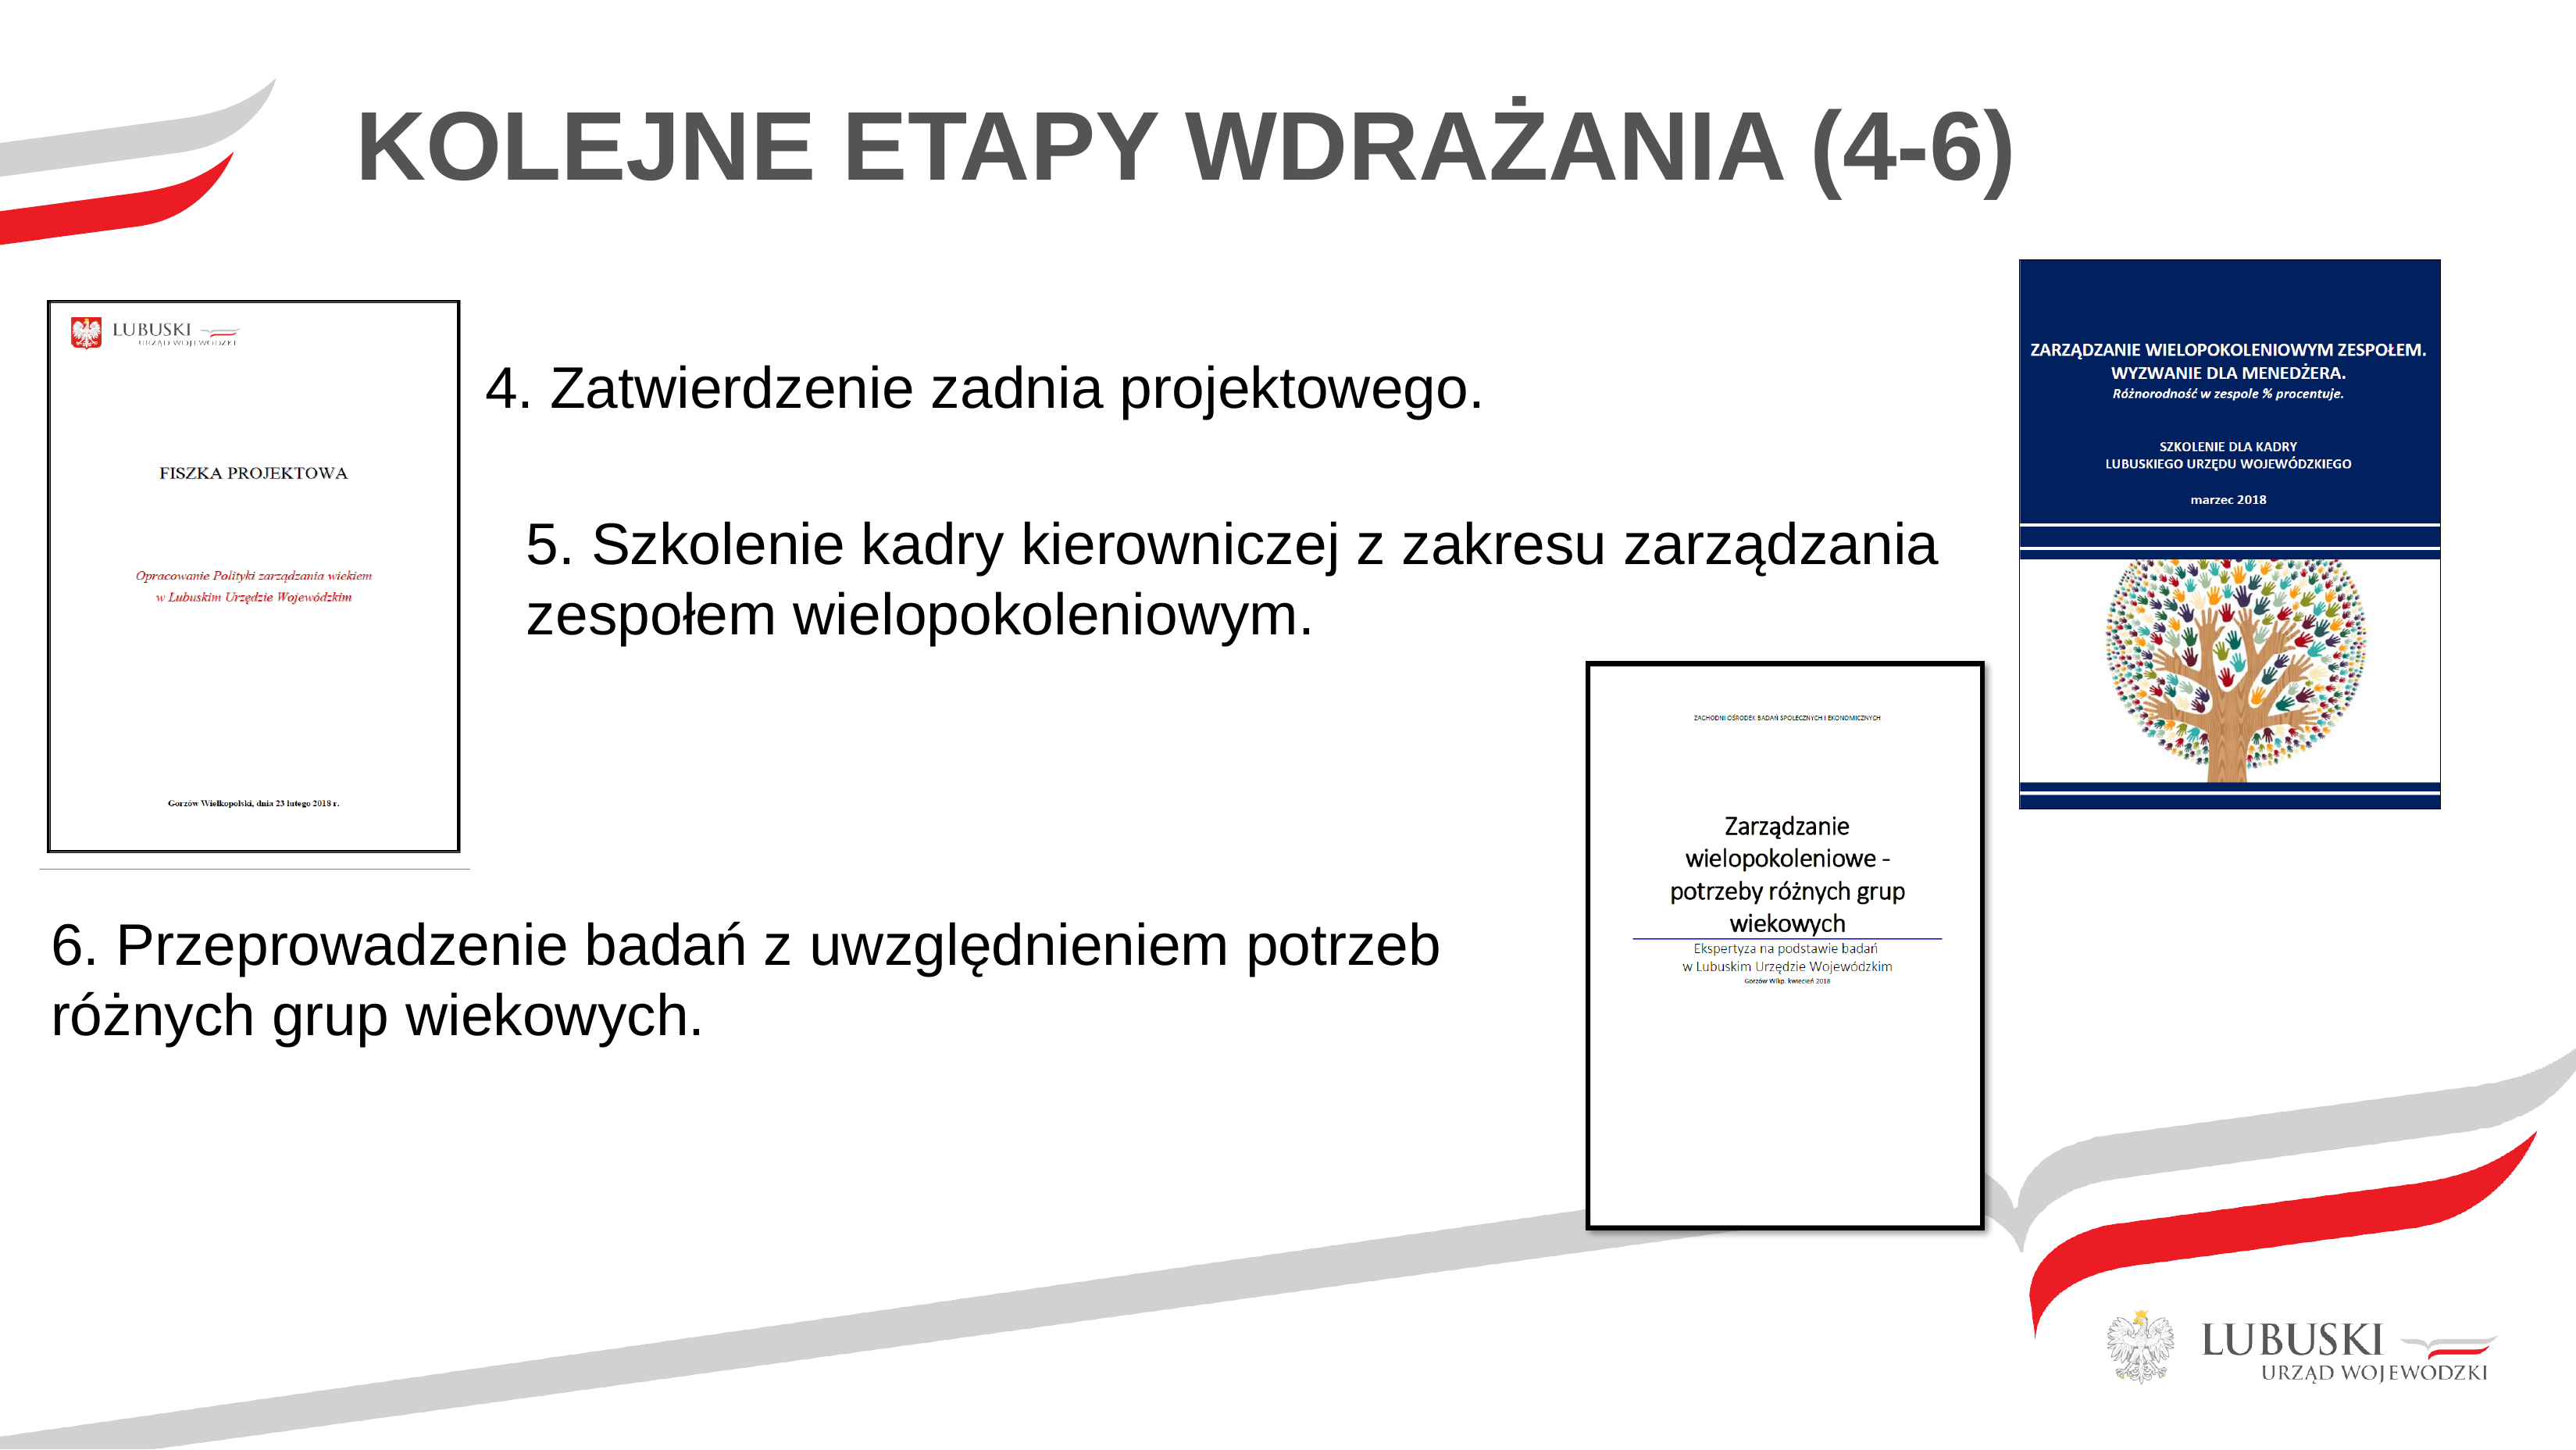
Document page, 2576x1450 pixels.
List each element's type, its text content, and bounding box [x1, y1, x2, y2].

picture [2020, 260, 2441, 809]
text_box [0, 77, 277, 245]
text_box 5. Szkolenie kadry kierowniczej z zakresu zarządzania zespołem wielopokoleniowym. [515, 500, 2016, 723]
text_box 4. Zatwierdzenie zadnia projektowego. [473, 344, 1874, 426]
picture [0, 666, 2576, 1450]
title KOLEJNE ETAPY WDRAŻANIA (4-6) [340, 80, 2030, 324]
text_box 6. Przeprowadzenie badań z uwzględnieniem potrzeb różnych grup wiekowych. [39, 900, 1586, 1044]
picture [38, 282, 471, 870]
